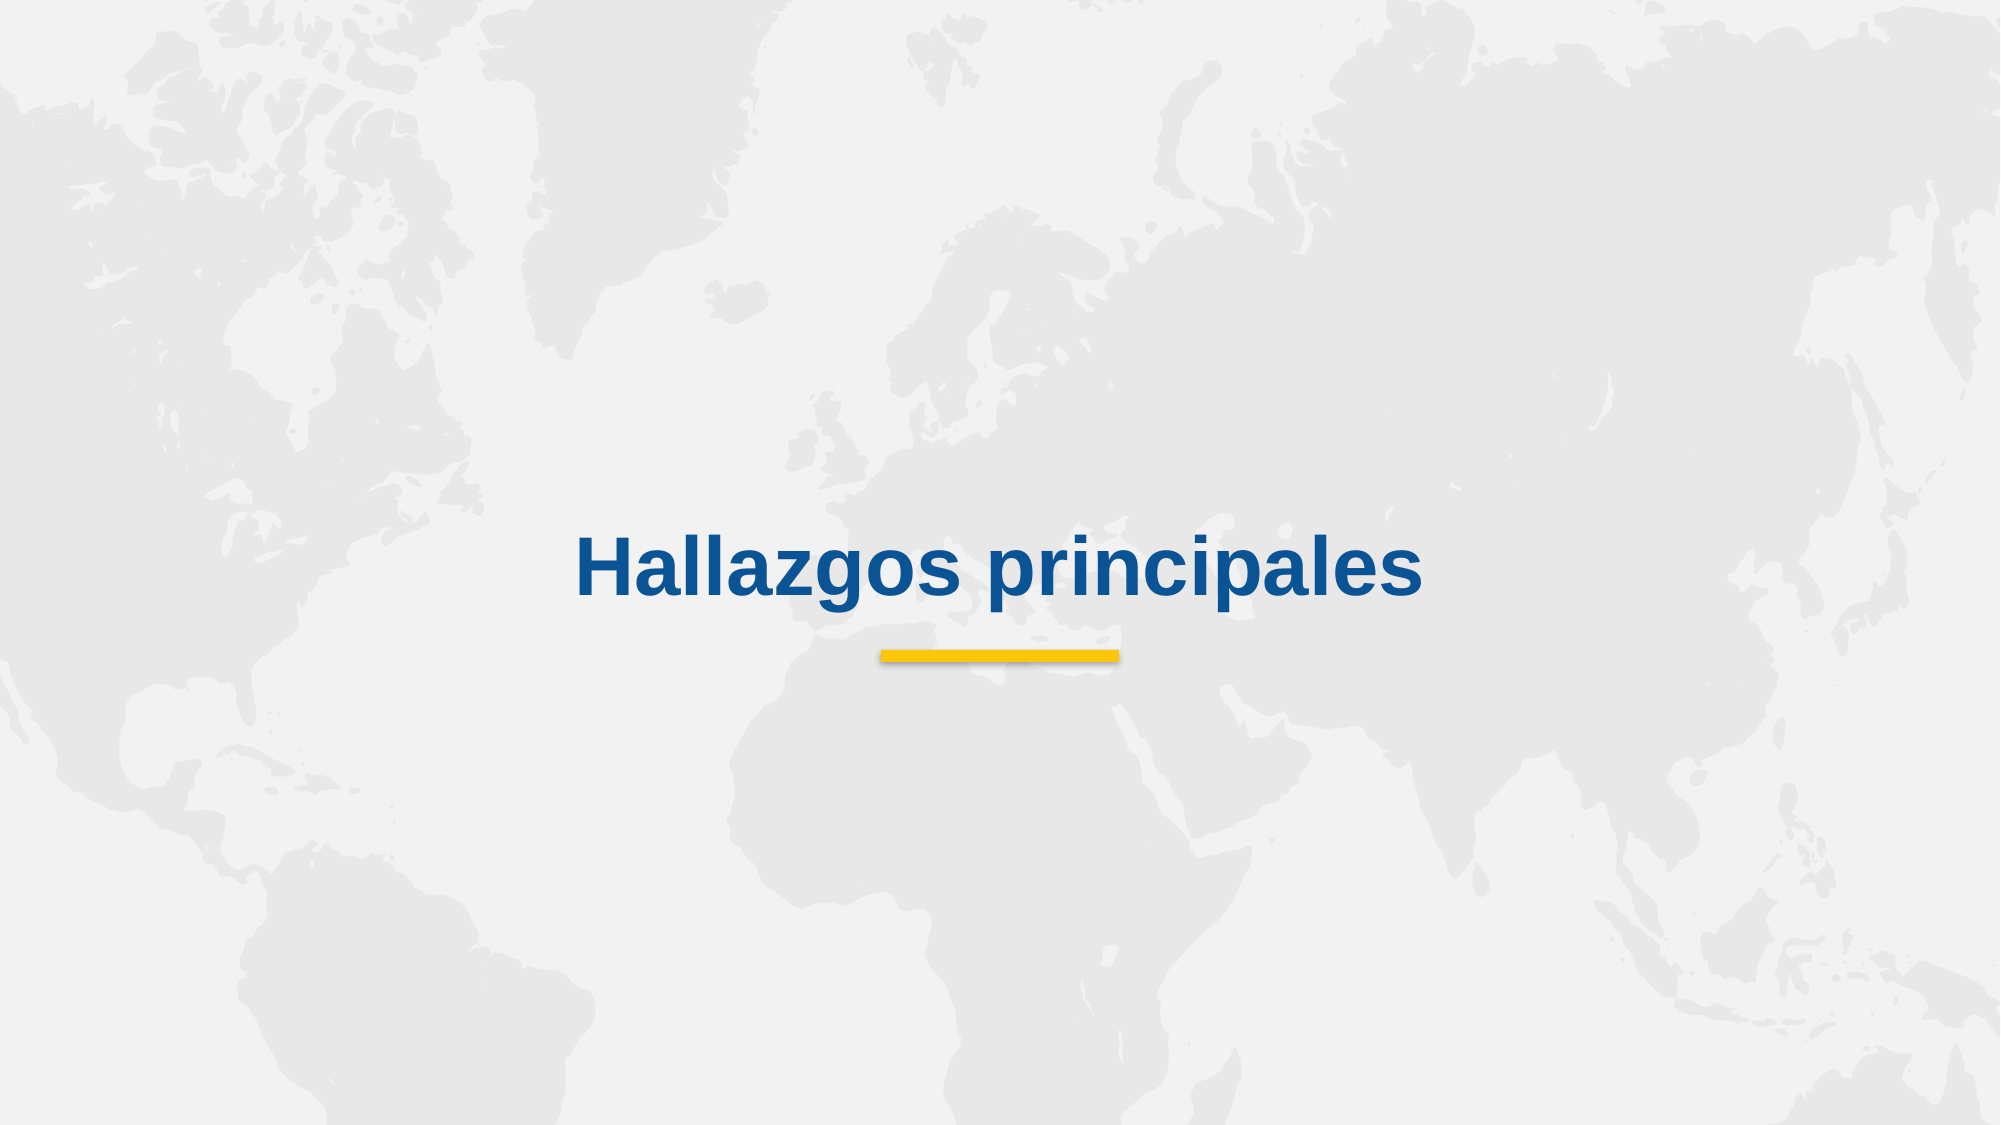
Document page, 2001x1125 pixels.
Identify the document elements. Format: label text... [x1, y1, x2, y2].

list Hallazgos principales [490, 526, 1510, 599]
